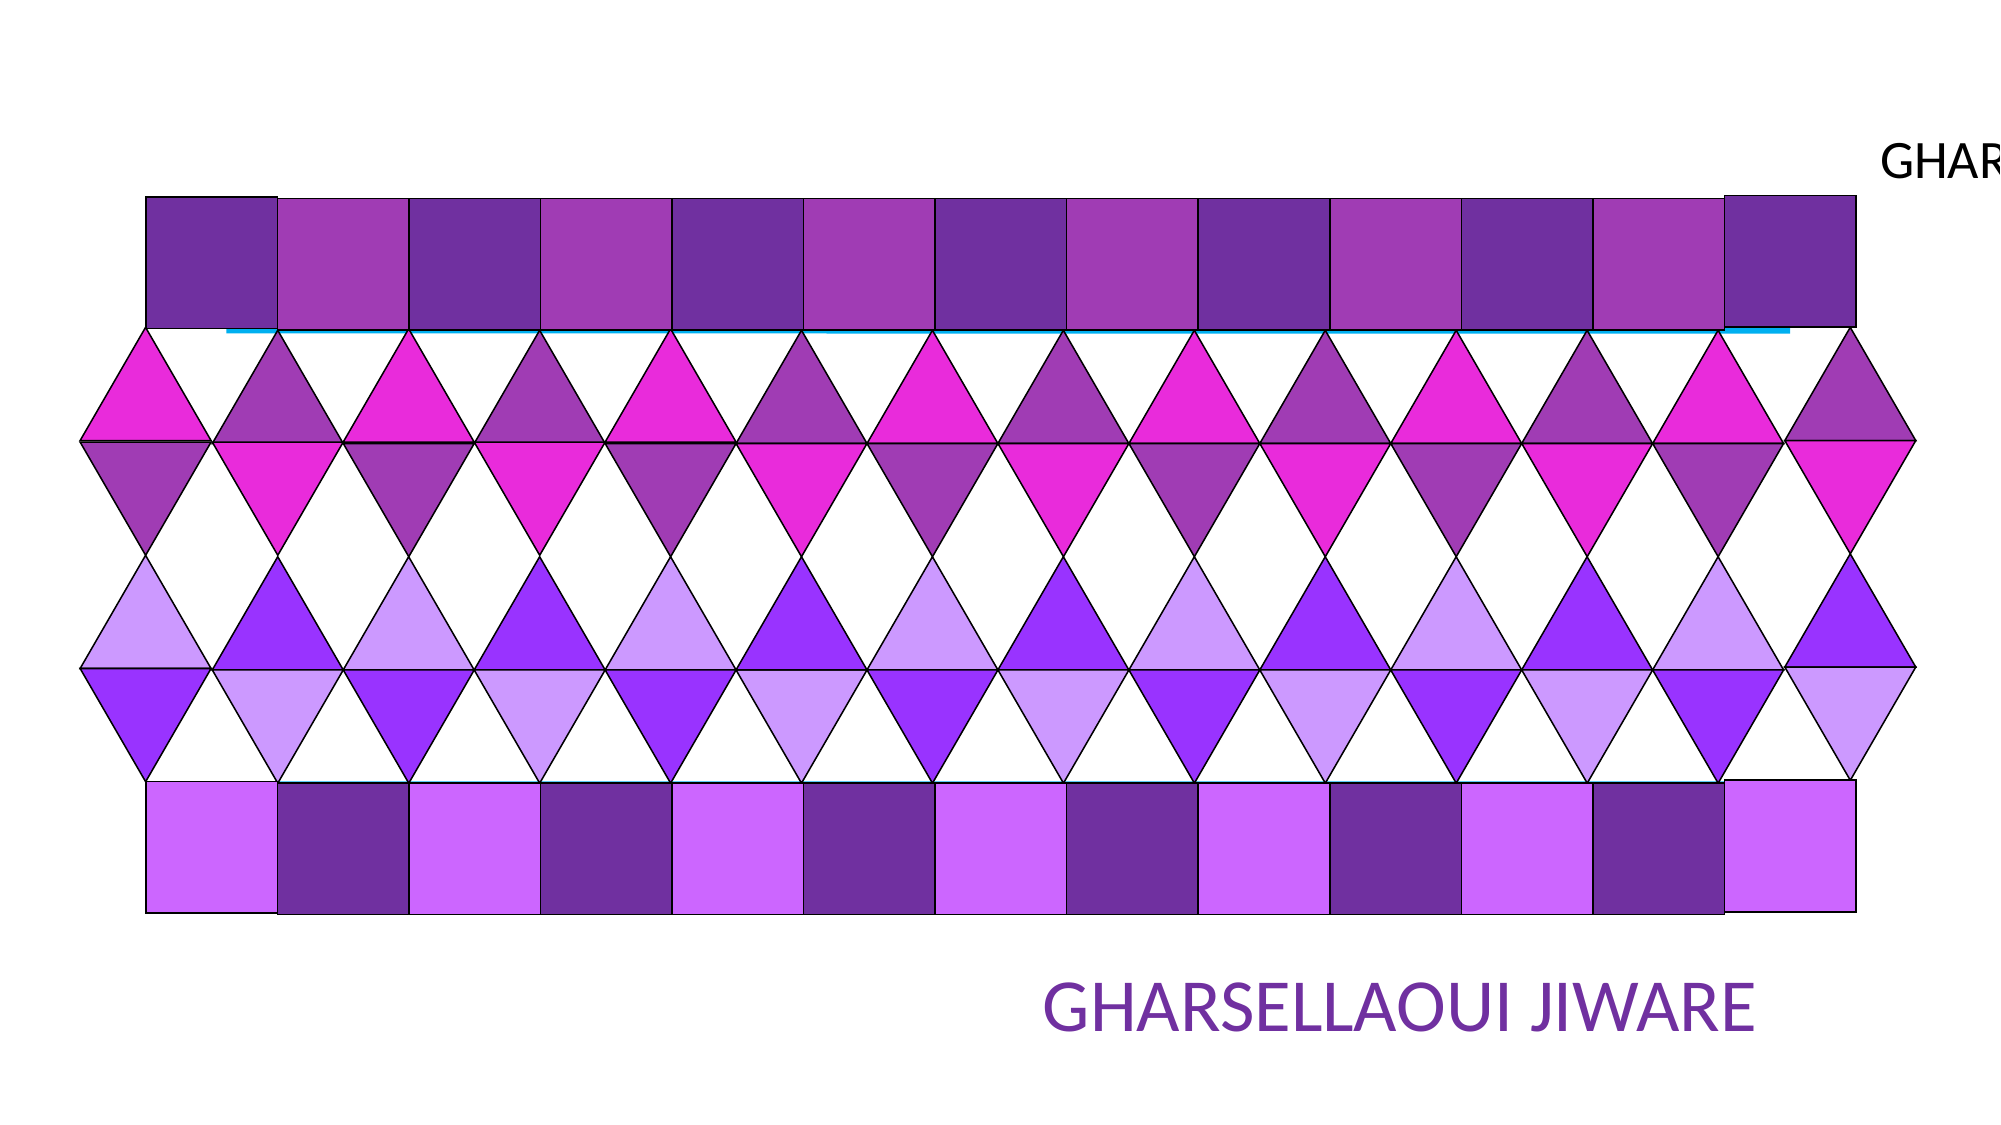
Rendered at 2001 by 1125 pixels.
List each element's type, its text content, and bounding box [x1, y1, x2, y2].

text_box [343, 331, 475, 443]
text_box [80, 668, 212, 781]
text_box [1522, 331, 1652, 443]
text_box [343, 556, 474, 669]
text_box [803, 242, 935, 328]
text_box [343, 444, 474, 557]
text_box [672, 242, 803, 328]
text_box [475, 331, 605, 442]
text_box [1785, 328, 1916, 440]
text_box [605, 331, 736, 443]
text_box [998, 556, 1129, 669]
text_box [1521, 669, 1653, 783]
text_box [1652, 331, 1784, 443]
text_box [1199, 787, 1330, 915]
text_box [541, 242, 672, 328]
text_box [672, 787, 804, 915]
text_box [80, 328, 212, 441]
text_box [1129, 444, 1260, 557]
text_box [80, 555, 211, 668]
text_box [736, 556, 867, 670]
text_box [867, 444, 998, 556]
text_box [867, 331, 998, 443]
text_box [409, 242, 541, 328]
text_box [1128, 669, 1260, 783]
text_box [605, 669, 736, 783]
text_box [1391, 444, 1522, 557]
text_box [474, 556, 605, 669]
text_box [1522, 444, 1652, 556]
text_box [1066, 242, 1199, 328]
text_box [804, 787, 936, 915]
text_box [1390, 669, 1522, 783]
text_box GHARSELLAOUI JIWARE [0, 0, 2000, 242]
text_box [736, 444, 867, 556]
text_box [1330, 787, 1462, 915]
text_box [1066, 787, 1199, 915]
text_box [145, 242, 278, 329]
text_box [605, 556, 736, 669]
text_box [1199, 242, 1330, 328]
text_box [1462, 787, 1593, 915]
text_box [736, 331, 867, 443]
text_box [1129, 556, 1260, 669]
text_box [1784, 440, 1916, 554]
text_box [1652, 443, 1784, 556]
text_box [277, 787, 408, 915]
text_box [1653, 556, 1784, 669]
text_box [474, 669, 605, 783]
text_box [1522, 556, 1653, 669]
text_box [278, 242, 409, 328]
text_box [1724, 780, 1857, 912]
text_box [1260, 444, 1391, 557]
text_box [936, 787, 1066, 915]
text_box [1462, 242, 1593, 328]
text_box [998, 444, 1129, 556]
text_box [1391, 556, 1522, 669]
text_box [1784, 553, 1916, 667]
text_box [1652, 669, 1784, 783]
text_box GHARSELLAOUI JIWARE [1028, 948, 1773, 1054]
text_box [867, 556, 998, 669]
text_box [212, 556, 343, 669]
text_box [343, 669, 474, 783]
text_box [1260, 556, 1391, 669]
text_box [998, 331, 1129, 443]
text_box [1784, 667, 1916, 780]
text_box [408, 787, 541, 915]
text_box [212, 669, 343, 783]
text_box [1724, 242, 1857, 328]
text_box [80, 442, 212, 555]
text_box [212, 442, 344, 556]
text_box [475, 444, 605, 556]
text_box [1129, 331, 1260, 443]
text_box [541, 787, 672, 915]
text_box [1260, 331, 1391, 443]
text_box [1330, 242, 1462, 328]
text_box [866, 669, 998, 783]
text_box [935, 242, 1066, 328]
text_box [145, 781, 278, 914]
text_box [605, 444, 736, 557]
text_box [736, 670, 867, 783]
text_box [1593, 787, 1725, 915]
text_box [1259, 669, 1391, 783]
text_box [997, 669, 1129, 783]
text_box [213, 331, 343, 442]
text_box [1593, 242, 1724, 328]
text_box [1391, 331, 1522, 443]
